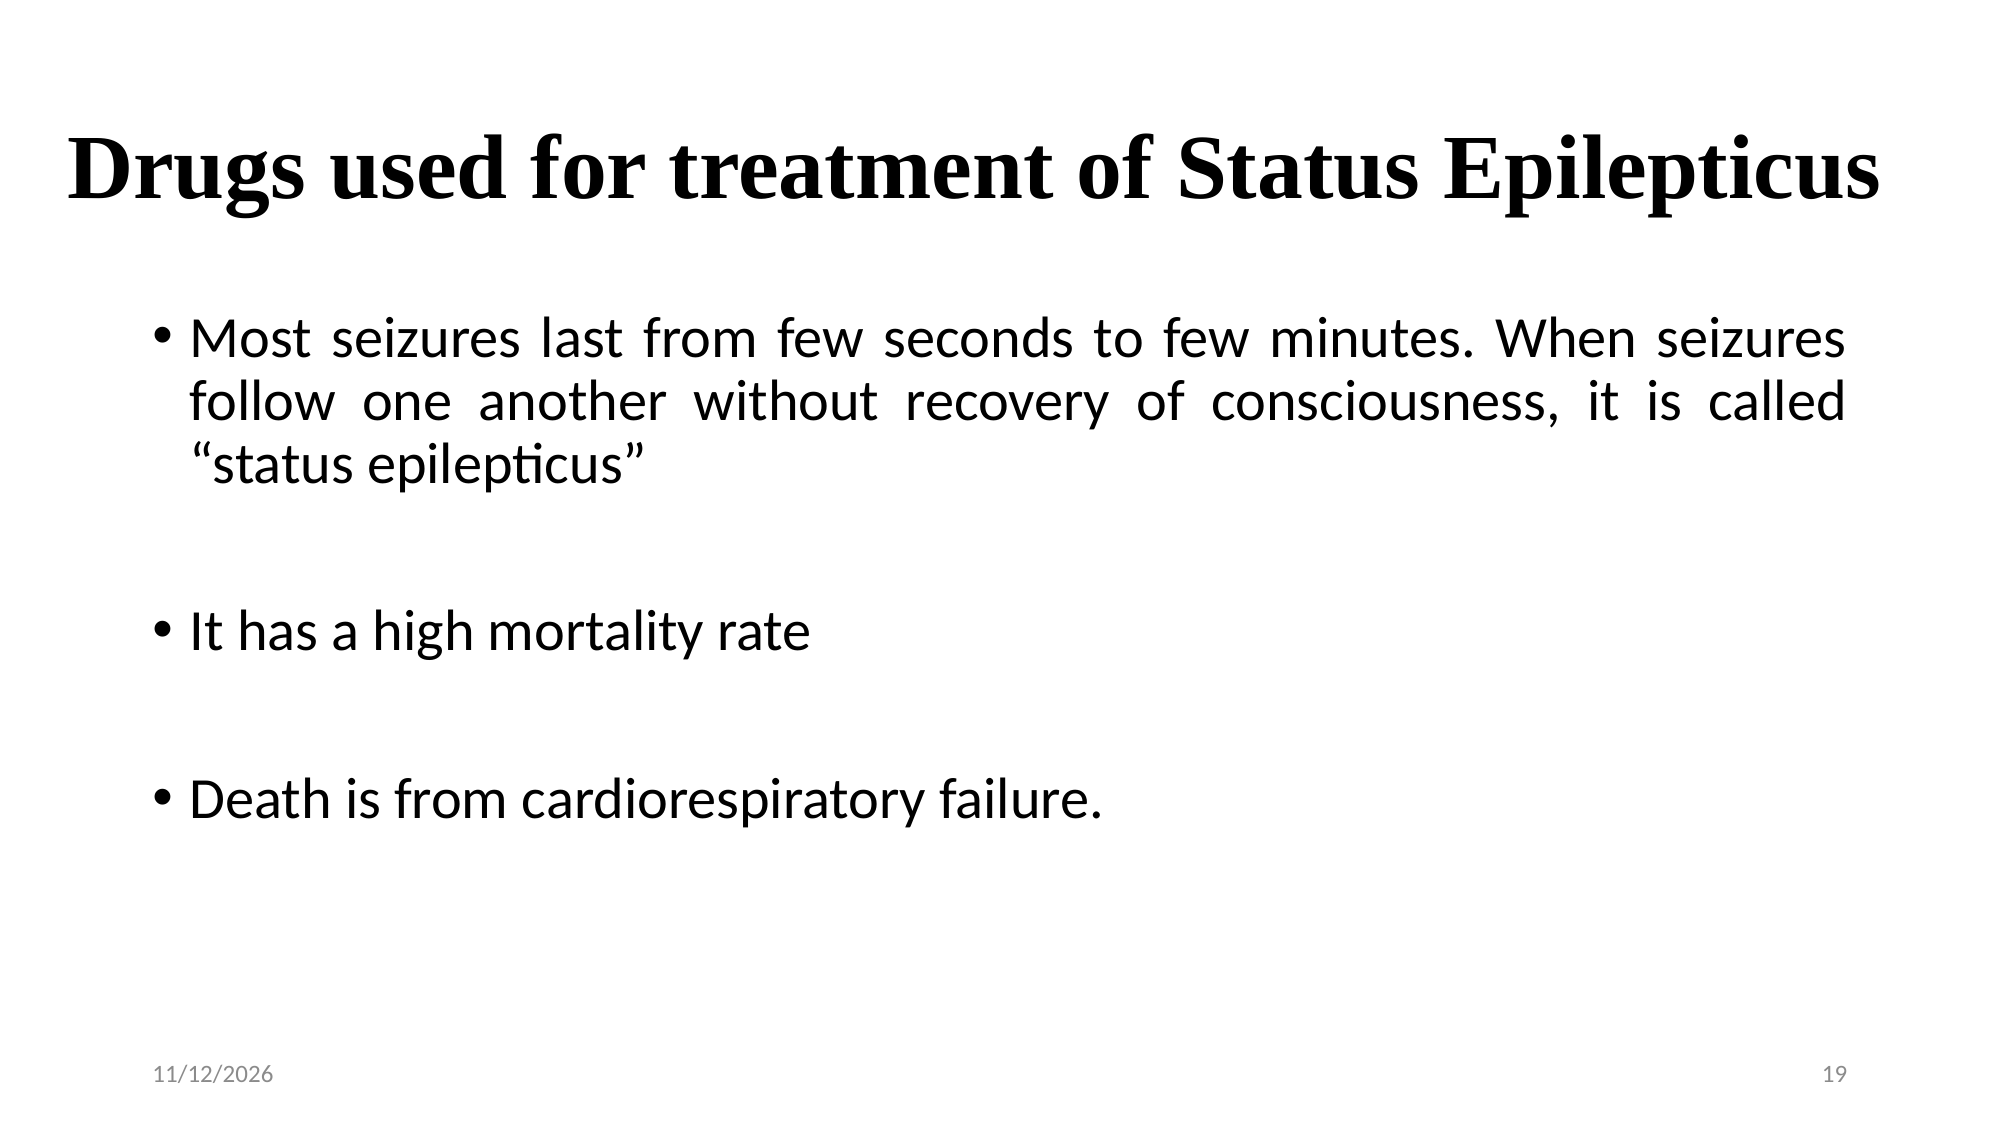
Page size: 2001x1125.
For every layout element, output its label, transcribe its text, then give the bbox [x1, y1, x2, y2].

list Most seizures last from few seconds to few minutes. When seizures follow one another without recovery of consciousness, it is called “status epilepticus” It has a high mortality rate Death is from cardiorespiratory failure. [137, 299, 1863, 1014]
title Drugs used for treatment of Status Epilepticus [52, 59, 1933, 278]
slide_number 19 [1412, 1042, 1863, 1103]
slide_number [137, 1042, 588, 1103]
